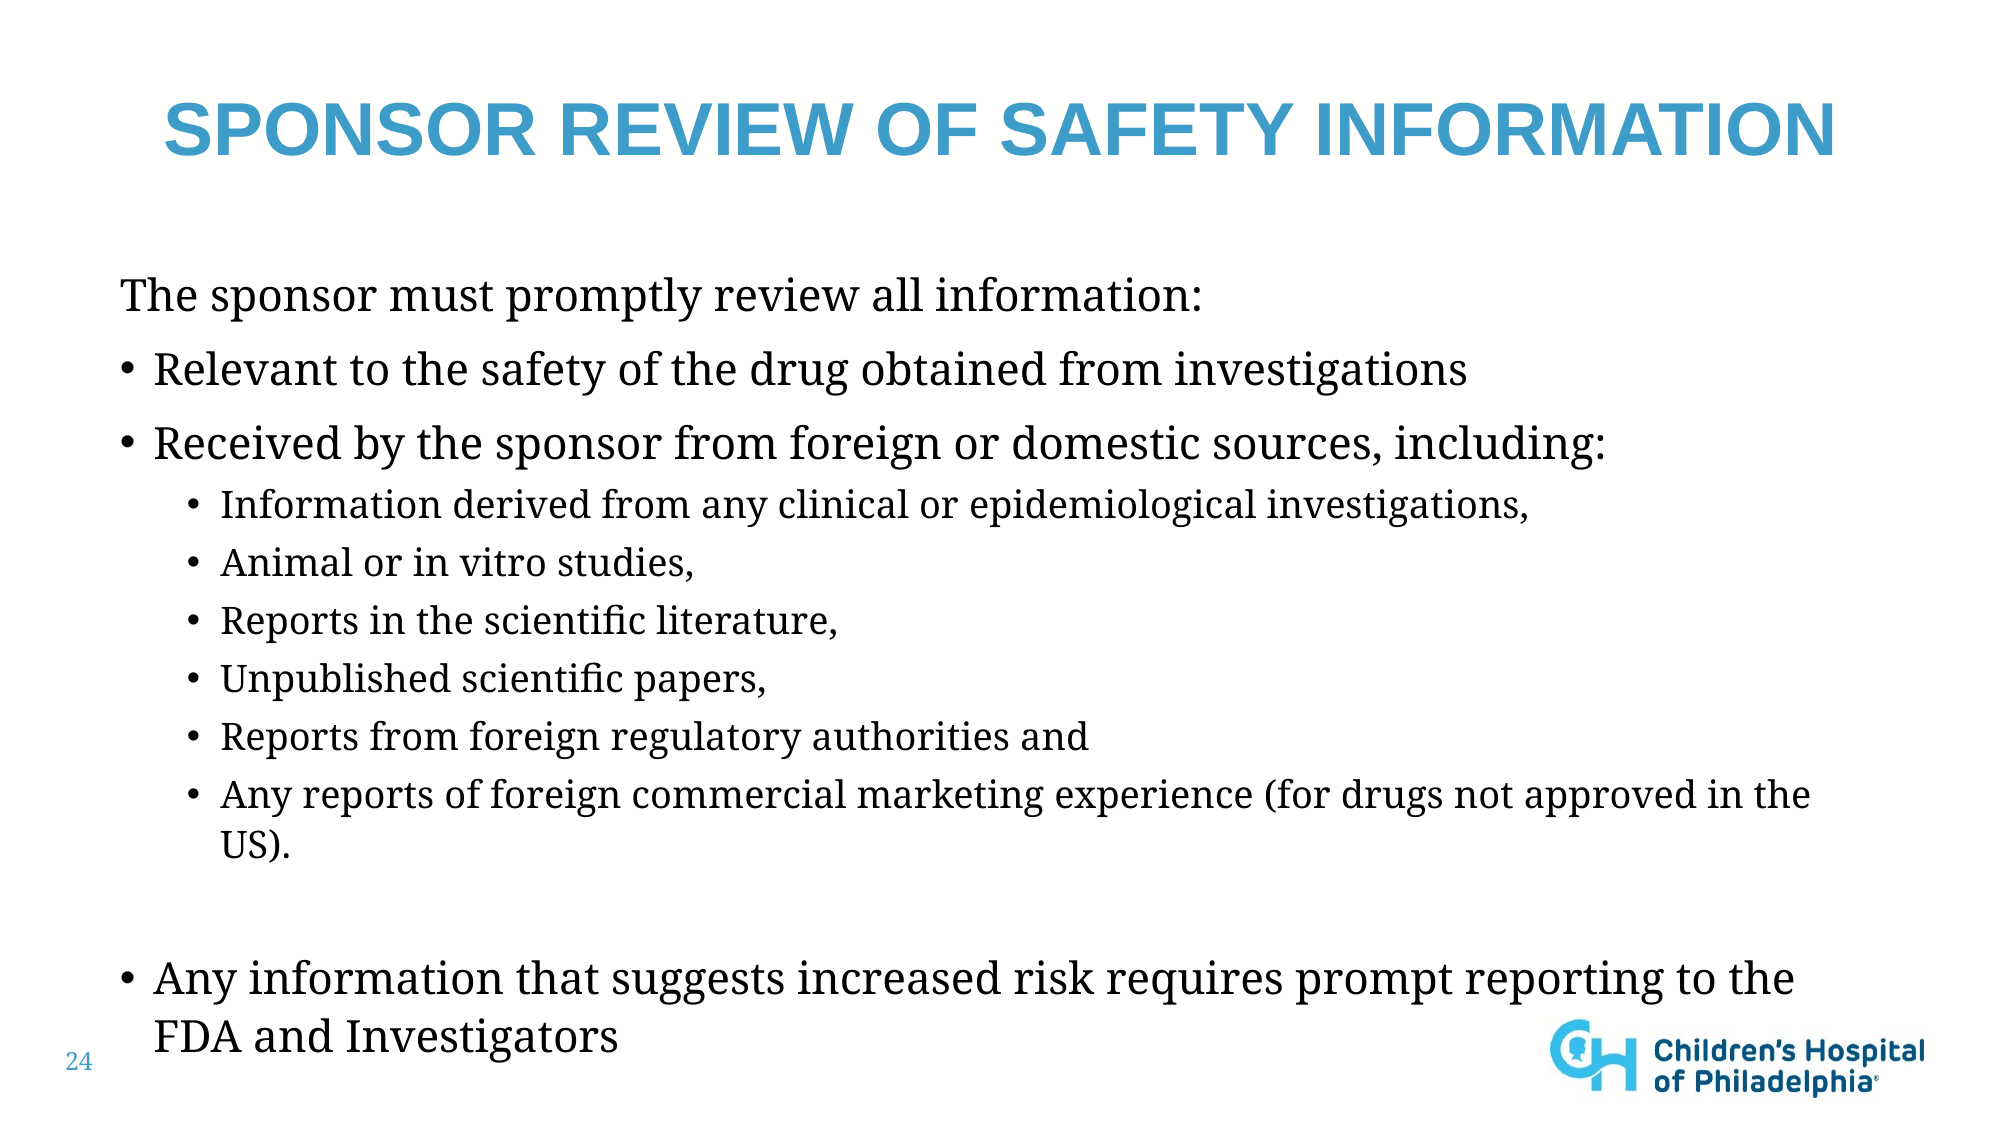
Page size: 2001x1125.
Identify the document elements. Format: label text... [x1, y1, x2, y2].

list The sponsor must promptly review all information: Relevant to the safety of the drug obtained from investigations Received by the sponsor from foreign or domestic sources, including: Information derived from any clinical or epidemiological investigations, Animal or in vitro studies, Reports in the scientific literature, Unpublished scientific papers, Reports from foreign regulatory authorities and Any reports of foreign commercial marketing experience (for drugs not approved in the US). Any information that suggests increased risk requires prompt reporting to the FDA and Investigators [104, 254, 1879, 1074]
picture [1550, 1019, 1924, 1098]
title Sponsor Review of safety information [124, 48, 1879, 214]
